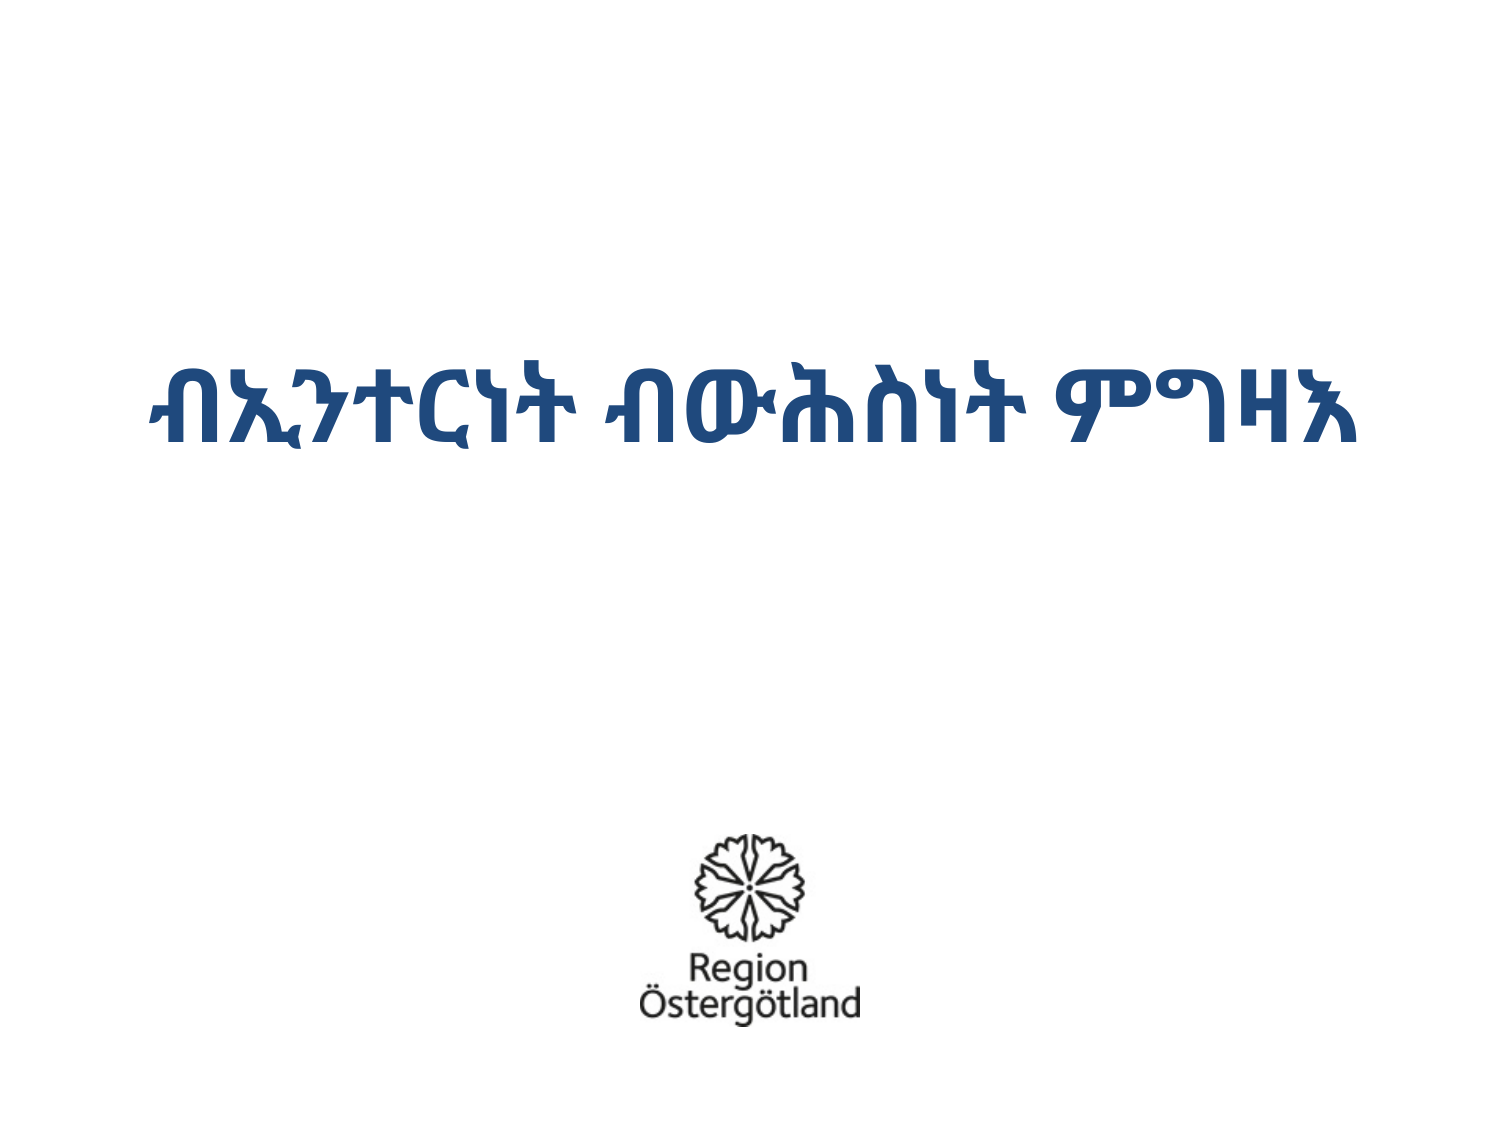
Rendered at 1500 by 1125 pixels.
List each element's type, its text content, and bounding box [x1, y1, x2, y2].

title ብኢንተርነት ብውሕስነት ምግዛእ [117, 281, 1393, 523]
picture [640, 833, 860, 1027]
